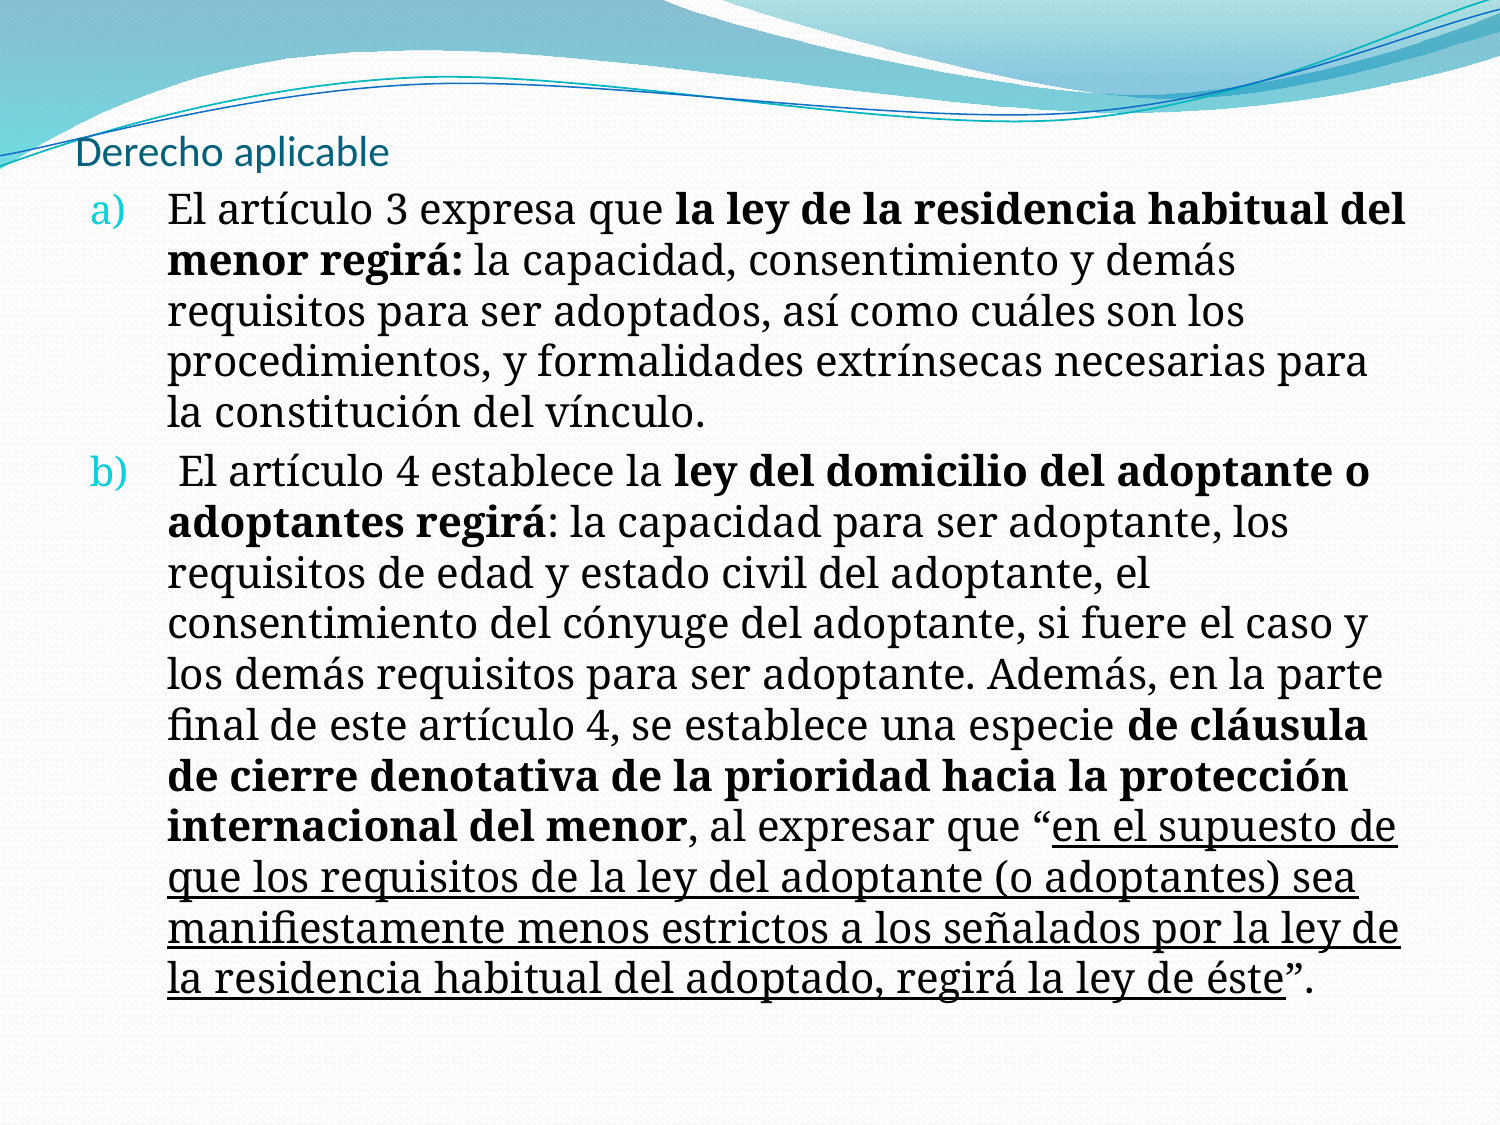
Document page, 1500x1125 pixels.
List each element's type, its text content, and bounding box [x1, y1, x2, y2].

list El artículo 3 expresa que la ley de la residencia habitual del menor regirá: la capacidad, consentimiento y demás requisitos para ser adoptados, así como cuáles son los procedimientos, y formalidades extrínsecas necesarias para la constitución del vínculo. El artículo 4 establece la ley del domicilio del adoptante o adoptantes regirá: la capacidad para ser adoptante, los requisitos de edad y estado civil del adoptante, el consentimiento del cónyuge del adoptante, si fuere el caso y los demás requisitos para ser adoptante. Además, en la parte final de este artículo 4, se establece una especie de cláusula de cierre denotativa de la prioridad hacia la protección internacional del menor, al expresar que “en el supuesto de que los requisitos de la ley del adoptante (o adoptantes) sea manifiestamente menos estrictos a los señalados por la ley de la residencia habitual del adoptado, regirá la ley de éste”. [75, 174, 1425, 1038]
title Derecho aplicable [75, 115, 1425, 174]
